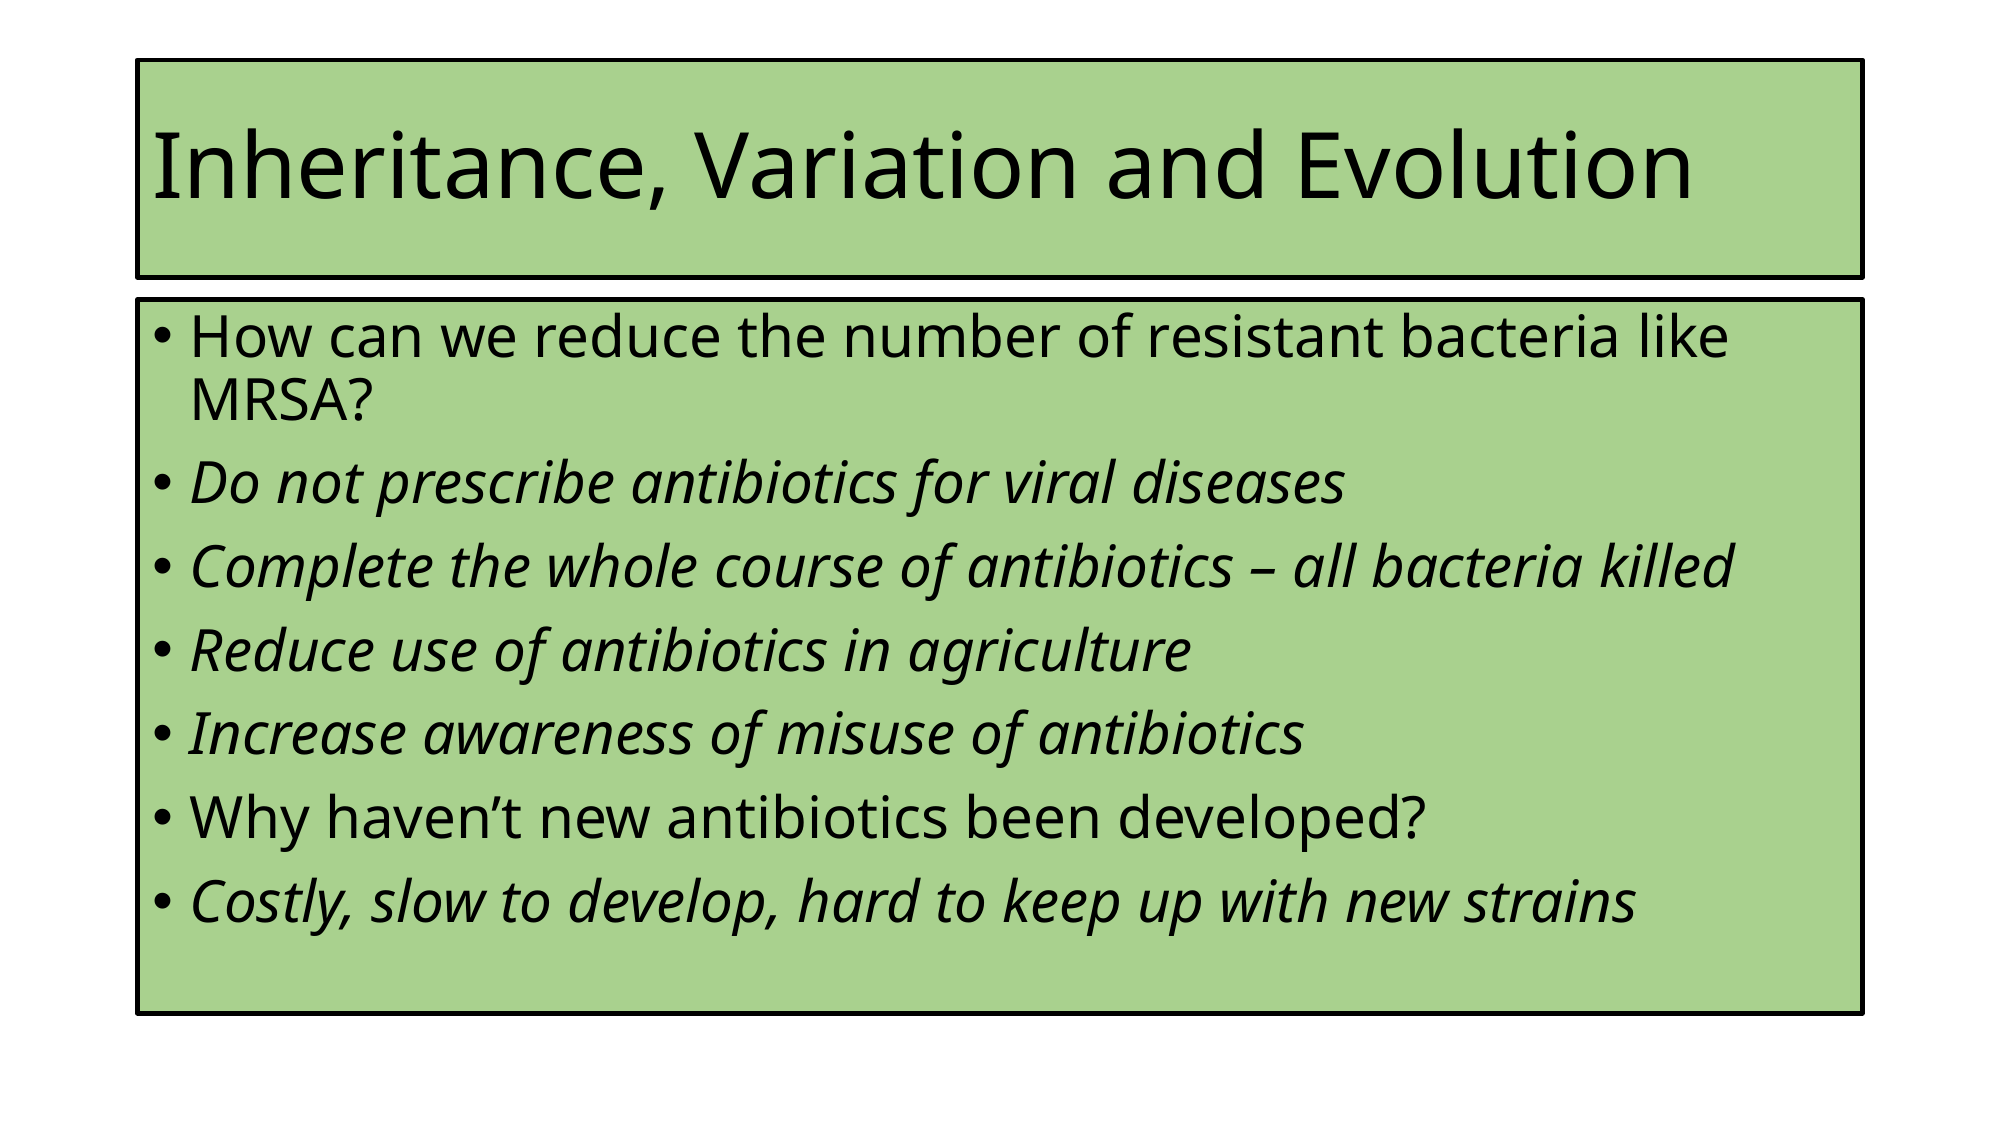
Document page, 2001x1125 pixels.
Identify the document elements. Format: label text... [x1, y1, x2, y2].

list How can we reduce the number of resistant bacteria like MRSA? Do not prescribe antibiotics for viral diseases Complete the whole course of antibiotics – all bacteria killed Reduce use of antibiotics in agriculture Increase awareness of misuse of antibiotics Why haven’t new antibiotics been developed? Costly, slow to develop, hard to keep up with new strains [135, 297, 1865, 1016]
title Inheritance, Variation and Evolution [135, 58, 1865, 280]
